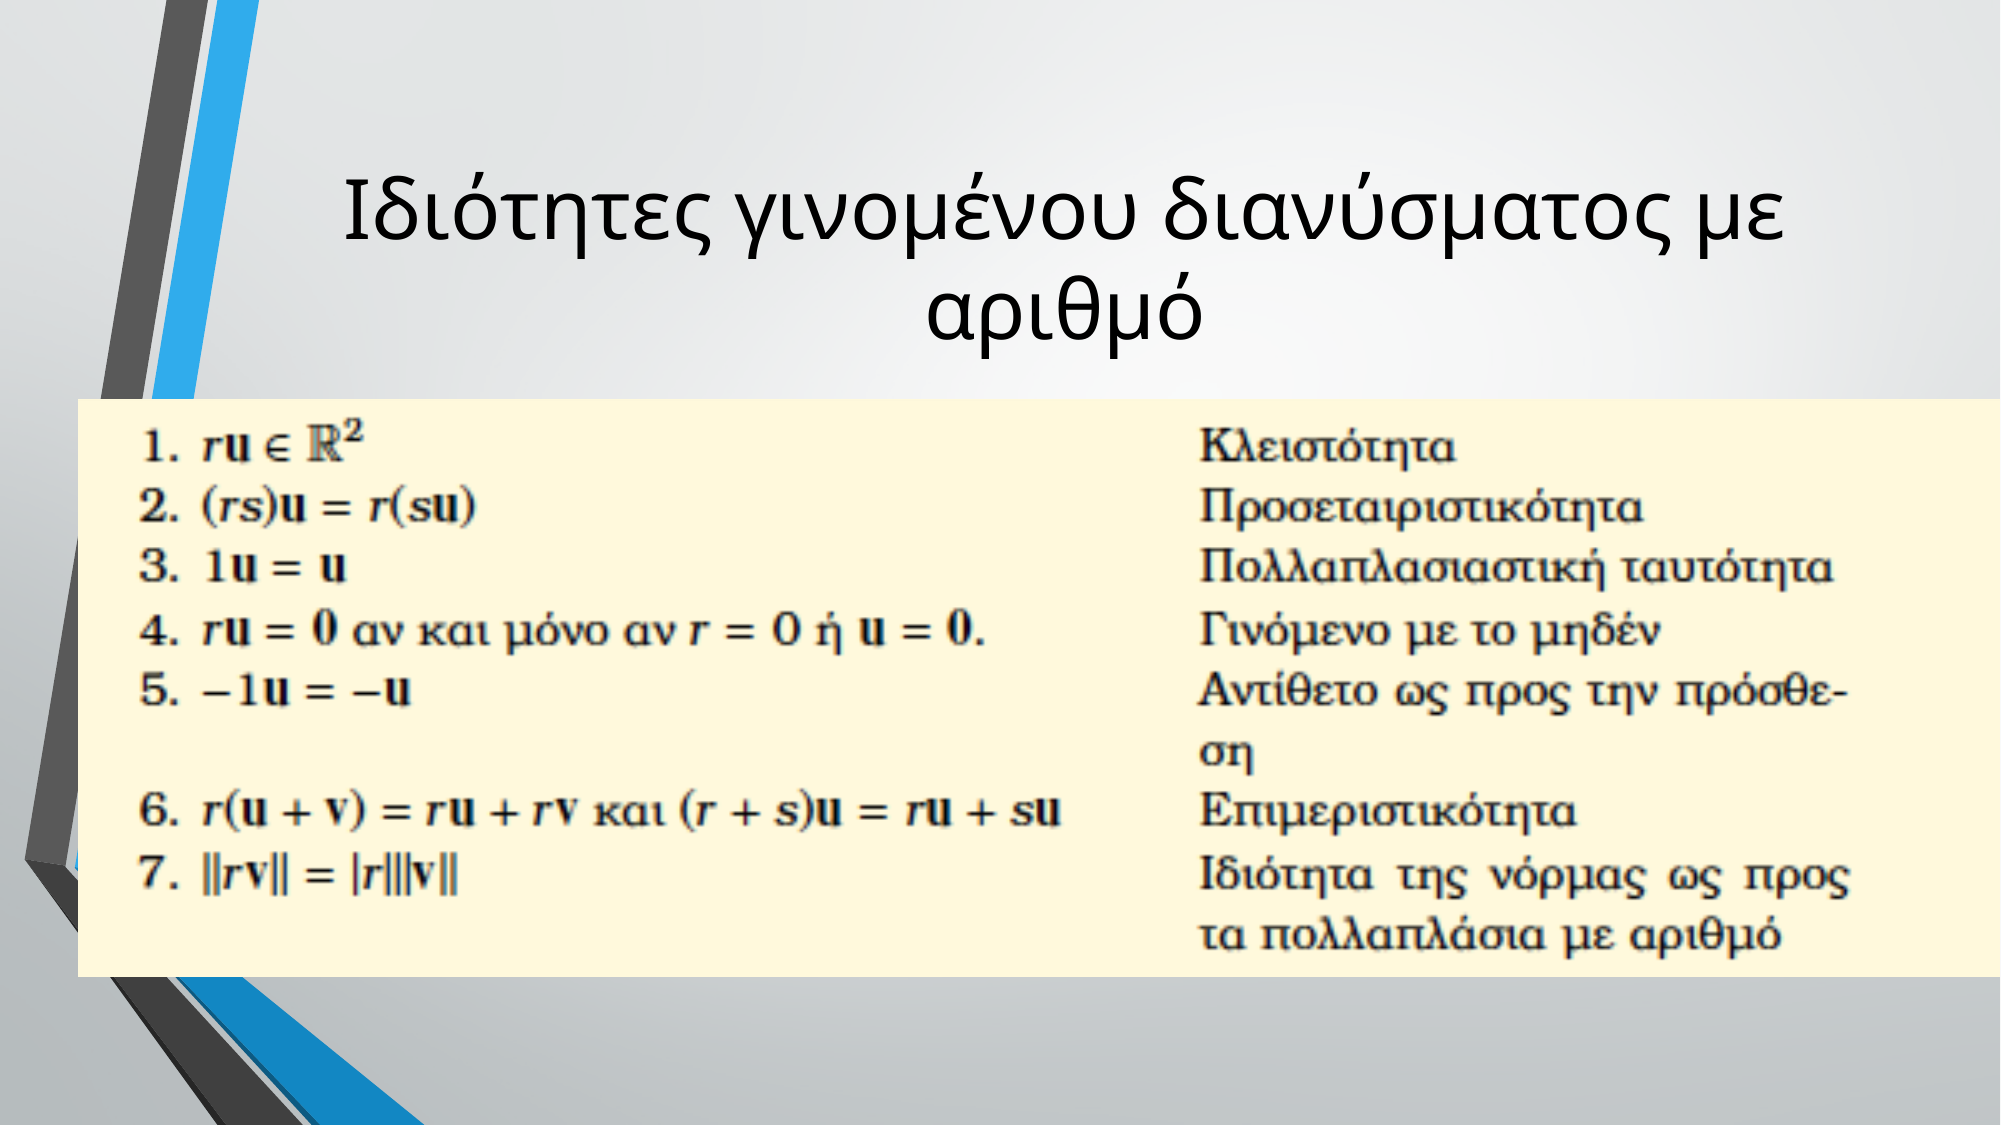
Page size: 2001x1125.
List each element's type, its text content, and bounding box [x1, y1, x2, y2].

title Ιδιότητες γινομένου διανύσματος με αριθμό [243, 112, 1887, 399]
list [78, 399, 2000, 977]
